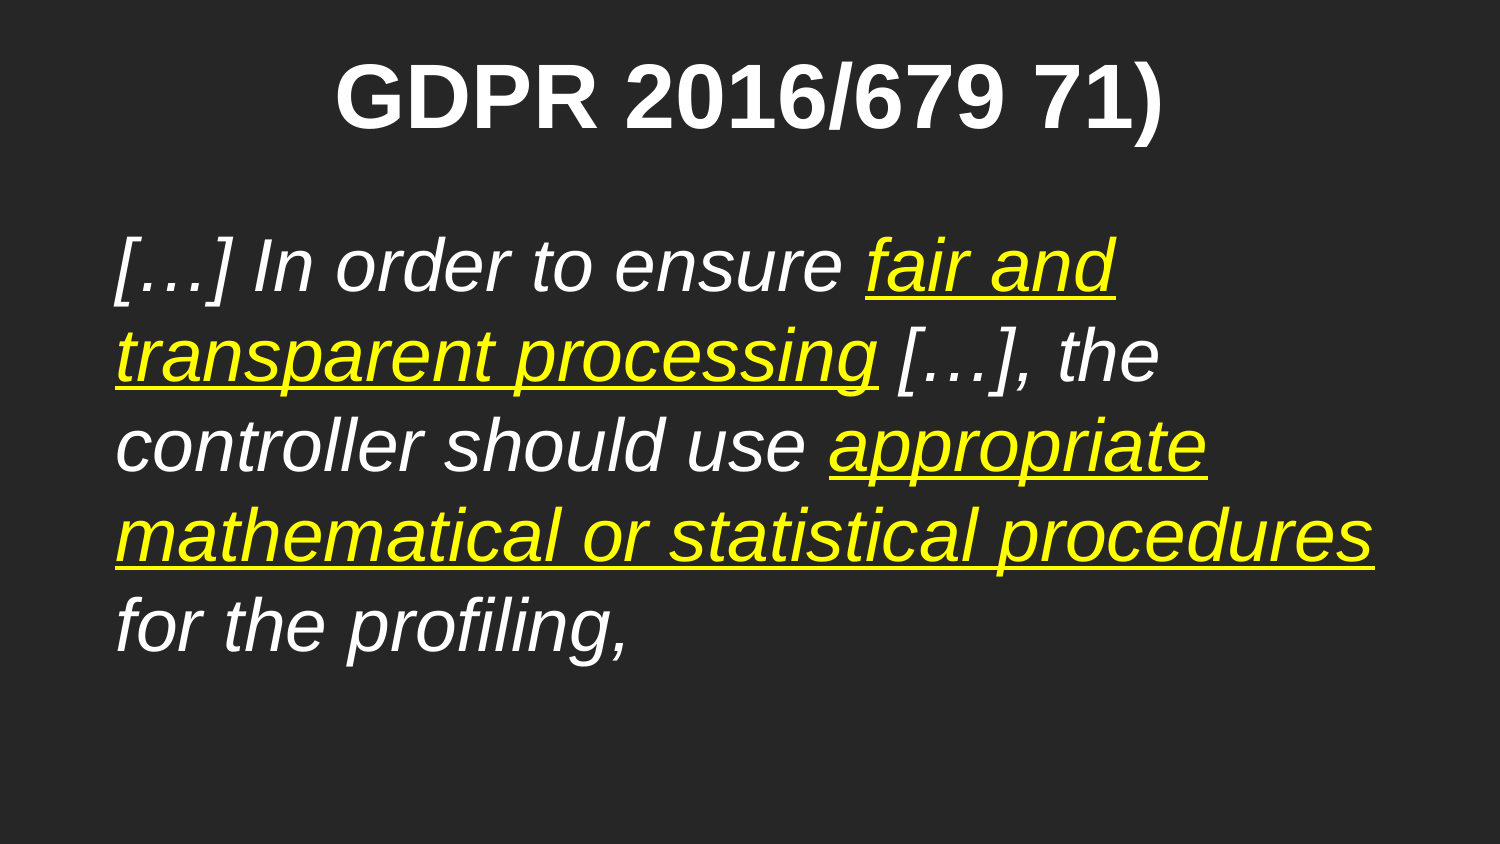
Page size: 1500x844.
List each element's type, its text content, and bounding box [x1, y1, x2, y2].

list […] In order to ensure fair and transparent processing […], the controller should use appropriate mathematical or statistical procedures for the profiling, [100, 209, 1412, 716]
title GDPR 2016/679 71) [41, 32, 1459, 157]
